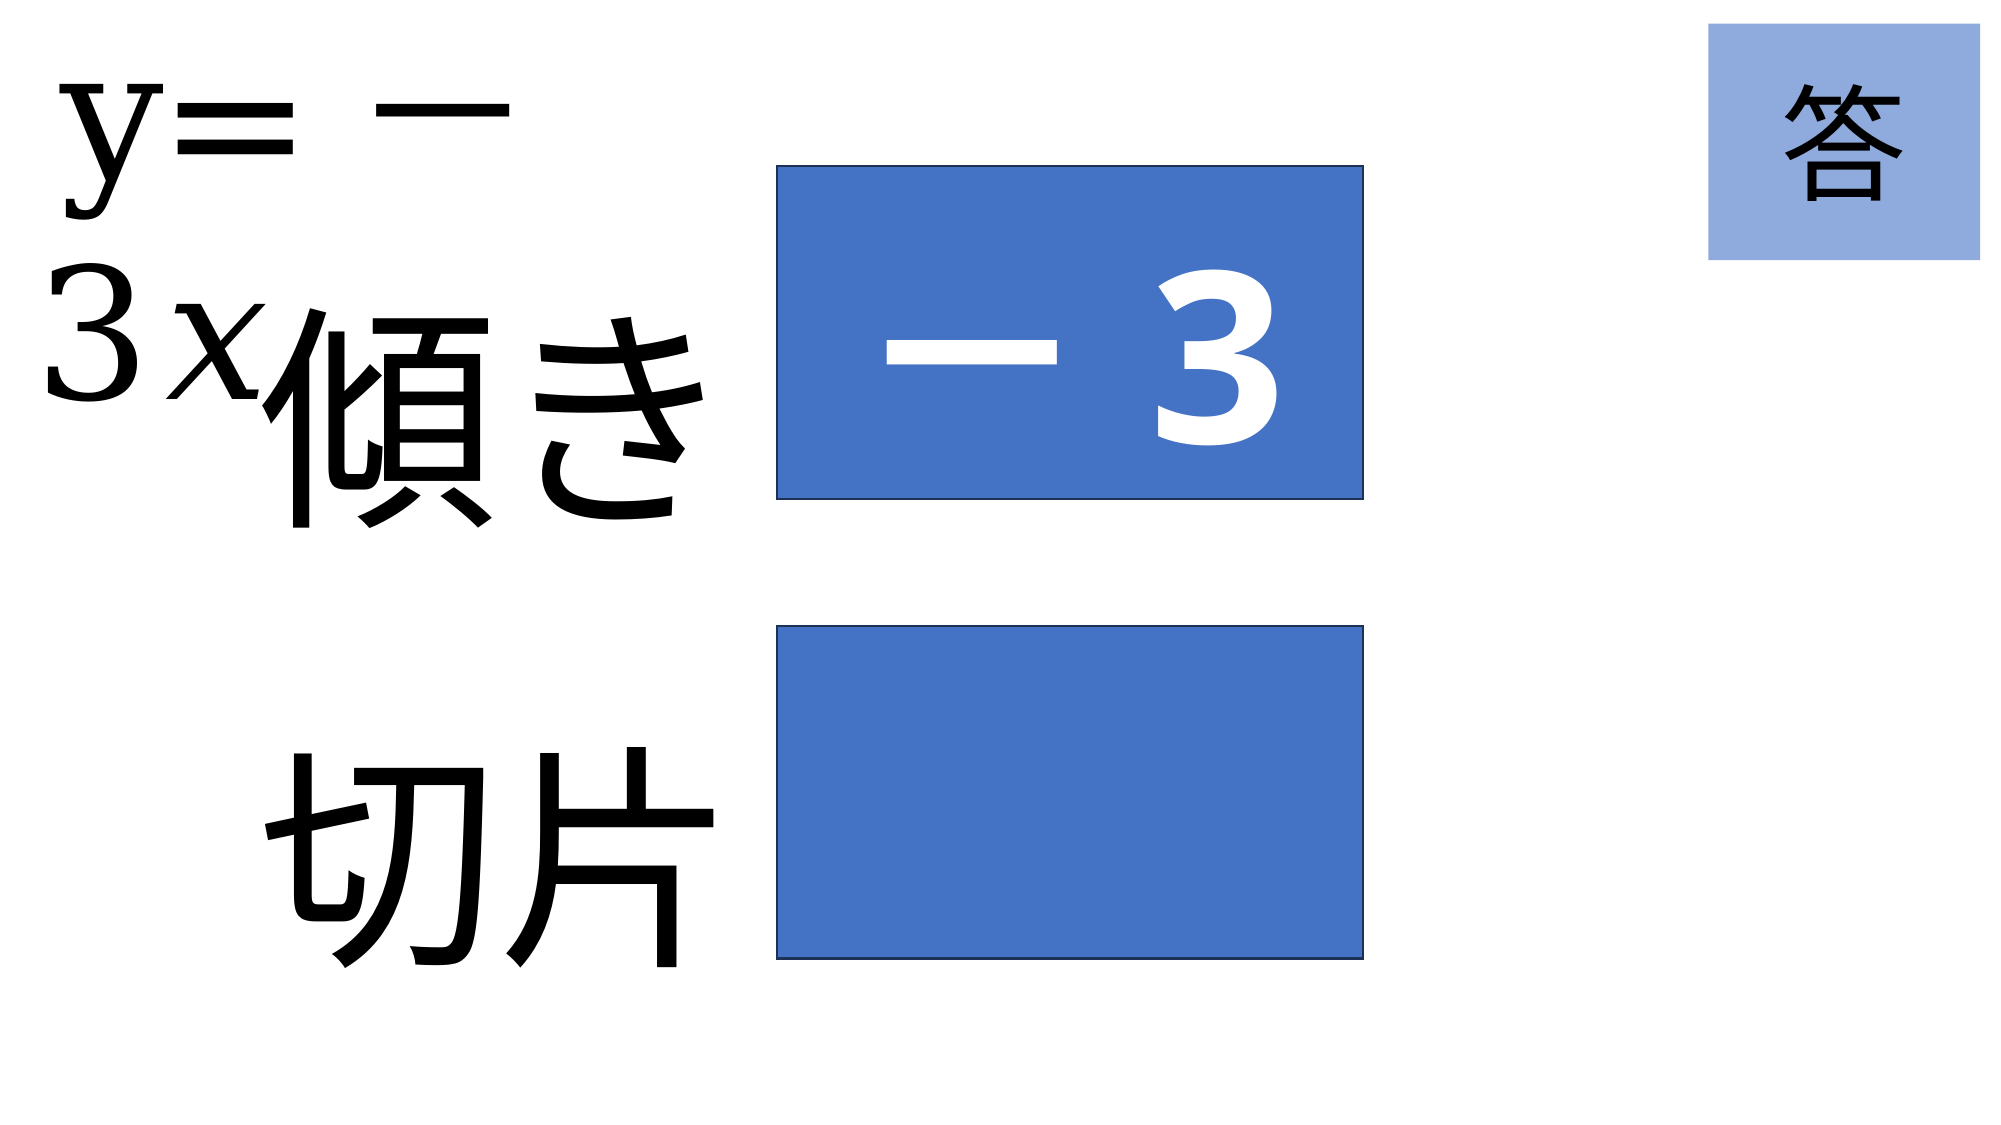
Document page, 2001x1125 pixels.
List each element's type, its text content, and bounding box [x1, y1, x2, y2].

text_box 傾き [243, 444, 753, 564]
text_box 答 [1707, 23, 1981, 261]
text_box －3 [776, 165, 1364, 500]
text_box 切片 [243, 701, 753, 1004]
text_box [776, 625, 1364, 960]
text_box y=－3𝑥 [19, 0, 777, 444]
